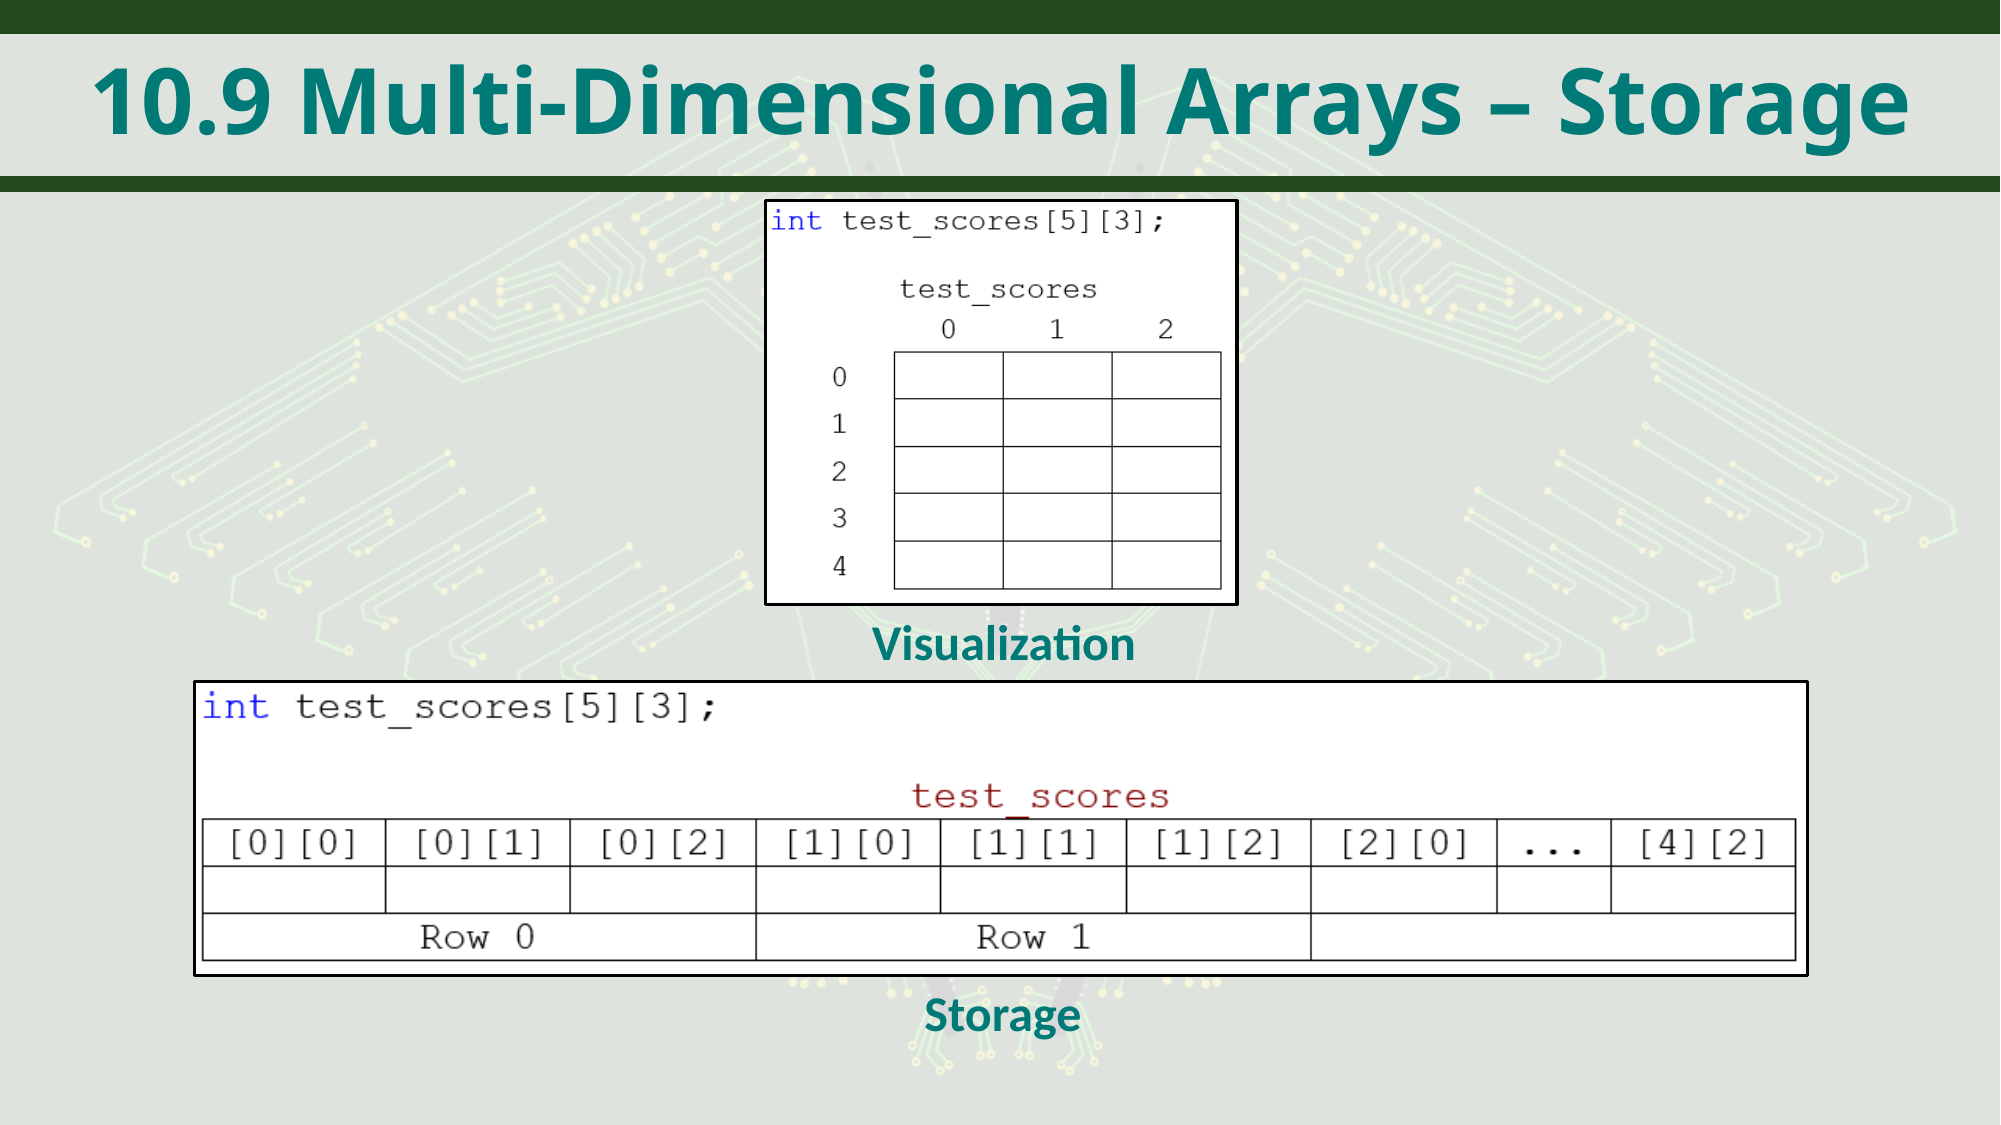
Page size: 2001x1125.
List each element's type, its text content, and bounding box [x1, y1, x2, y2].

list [196, 682, 1806, 974]
text_box Storage [909, 974, 1097, 1049]
title 10.9 Multi-Dimensional Arrays – Storage [13, 36, 1989, 173]
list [766, 202, 1236, 604]
text_box Visualization [857, 604, 1151, 678]
